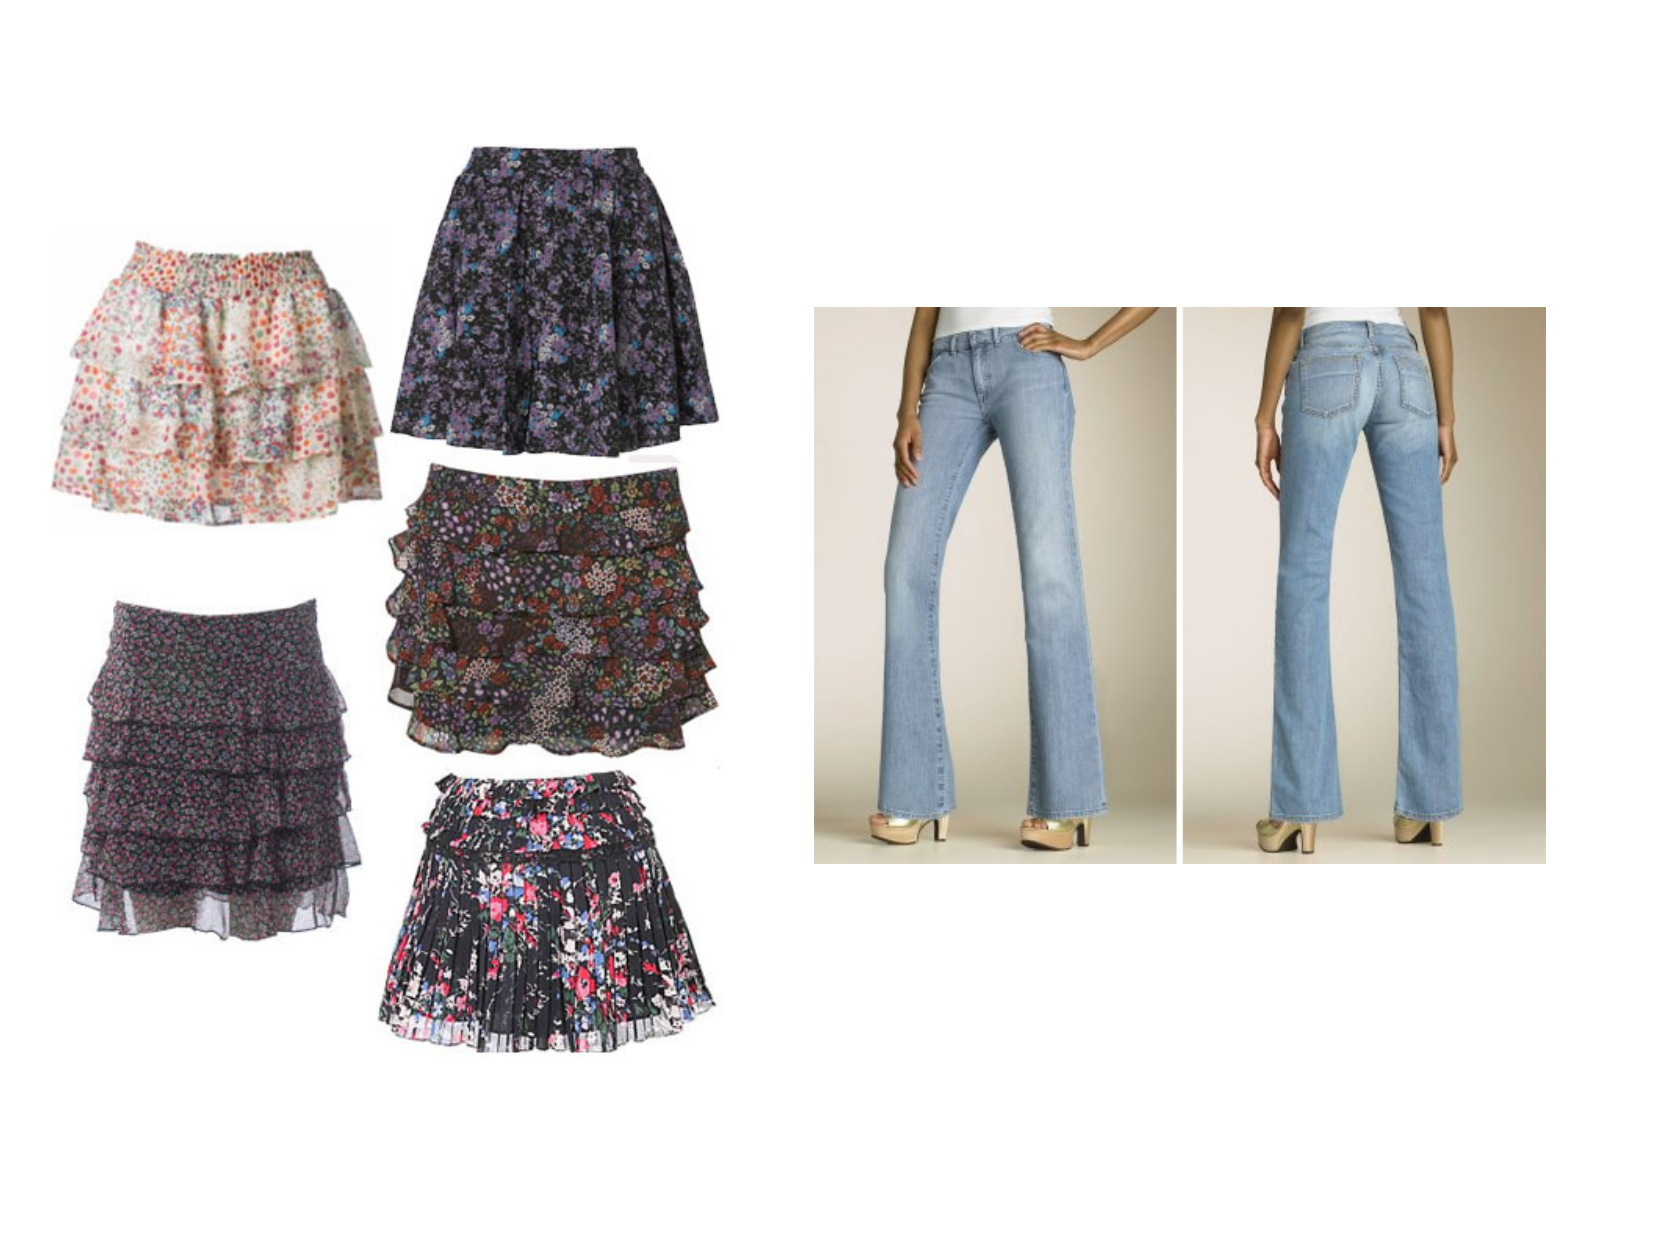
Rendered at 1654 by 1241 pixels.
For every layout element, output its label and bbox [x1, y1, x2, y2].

picture [51, 144, 724, 1060]
picture [814, 307, 1546, 865]
